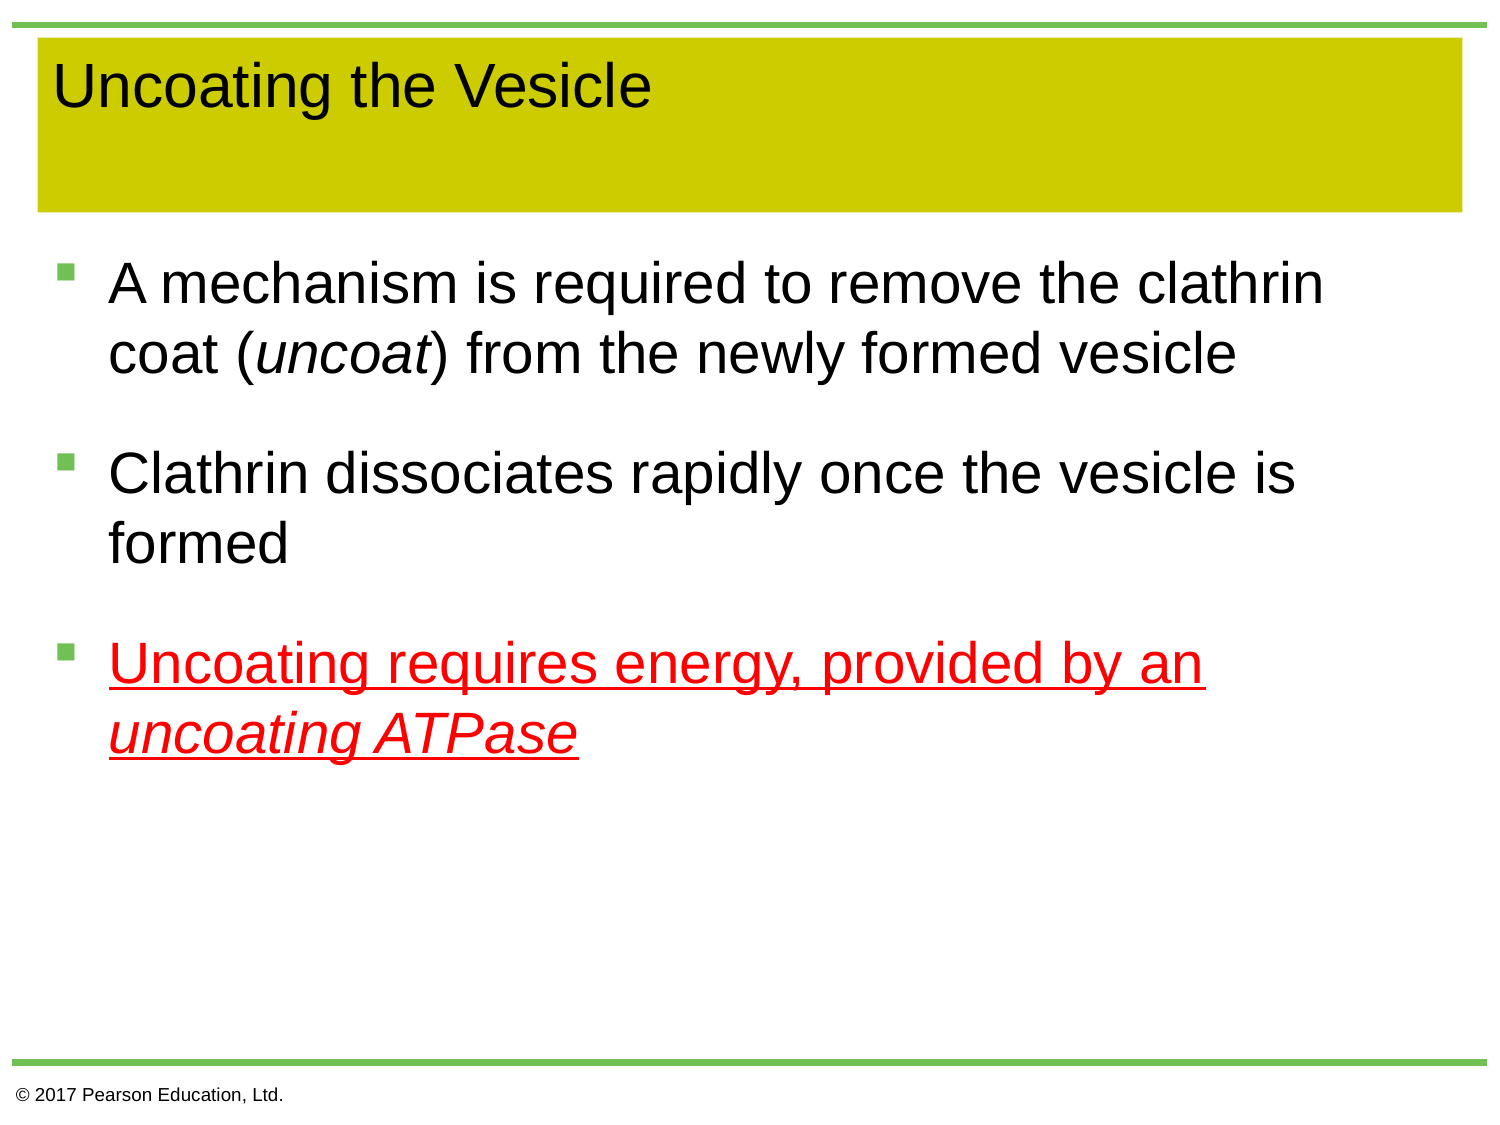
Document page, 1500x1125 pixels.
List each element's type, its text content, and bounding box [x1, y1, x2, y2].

footer © 2017 Pearson Education, Ltd. [0, 1062, 476, 1125]
title Uncoating the Vesicle [37, 37, 1463, 213]
list A mechanism is required to remove the clathrin coat (uncoat) from the newly formed vesicle Clathrin dissociates rapidly once the vesicle is formed Uncoating requires energy, provided by an uncoating ATPase [37, 237, 1463, 1050]
